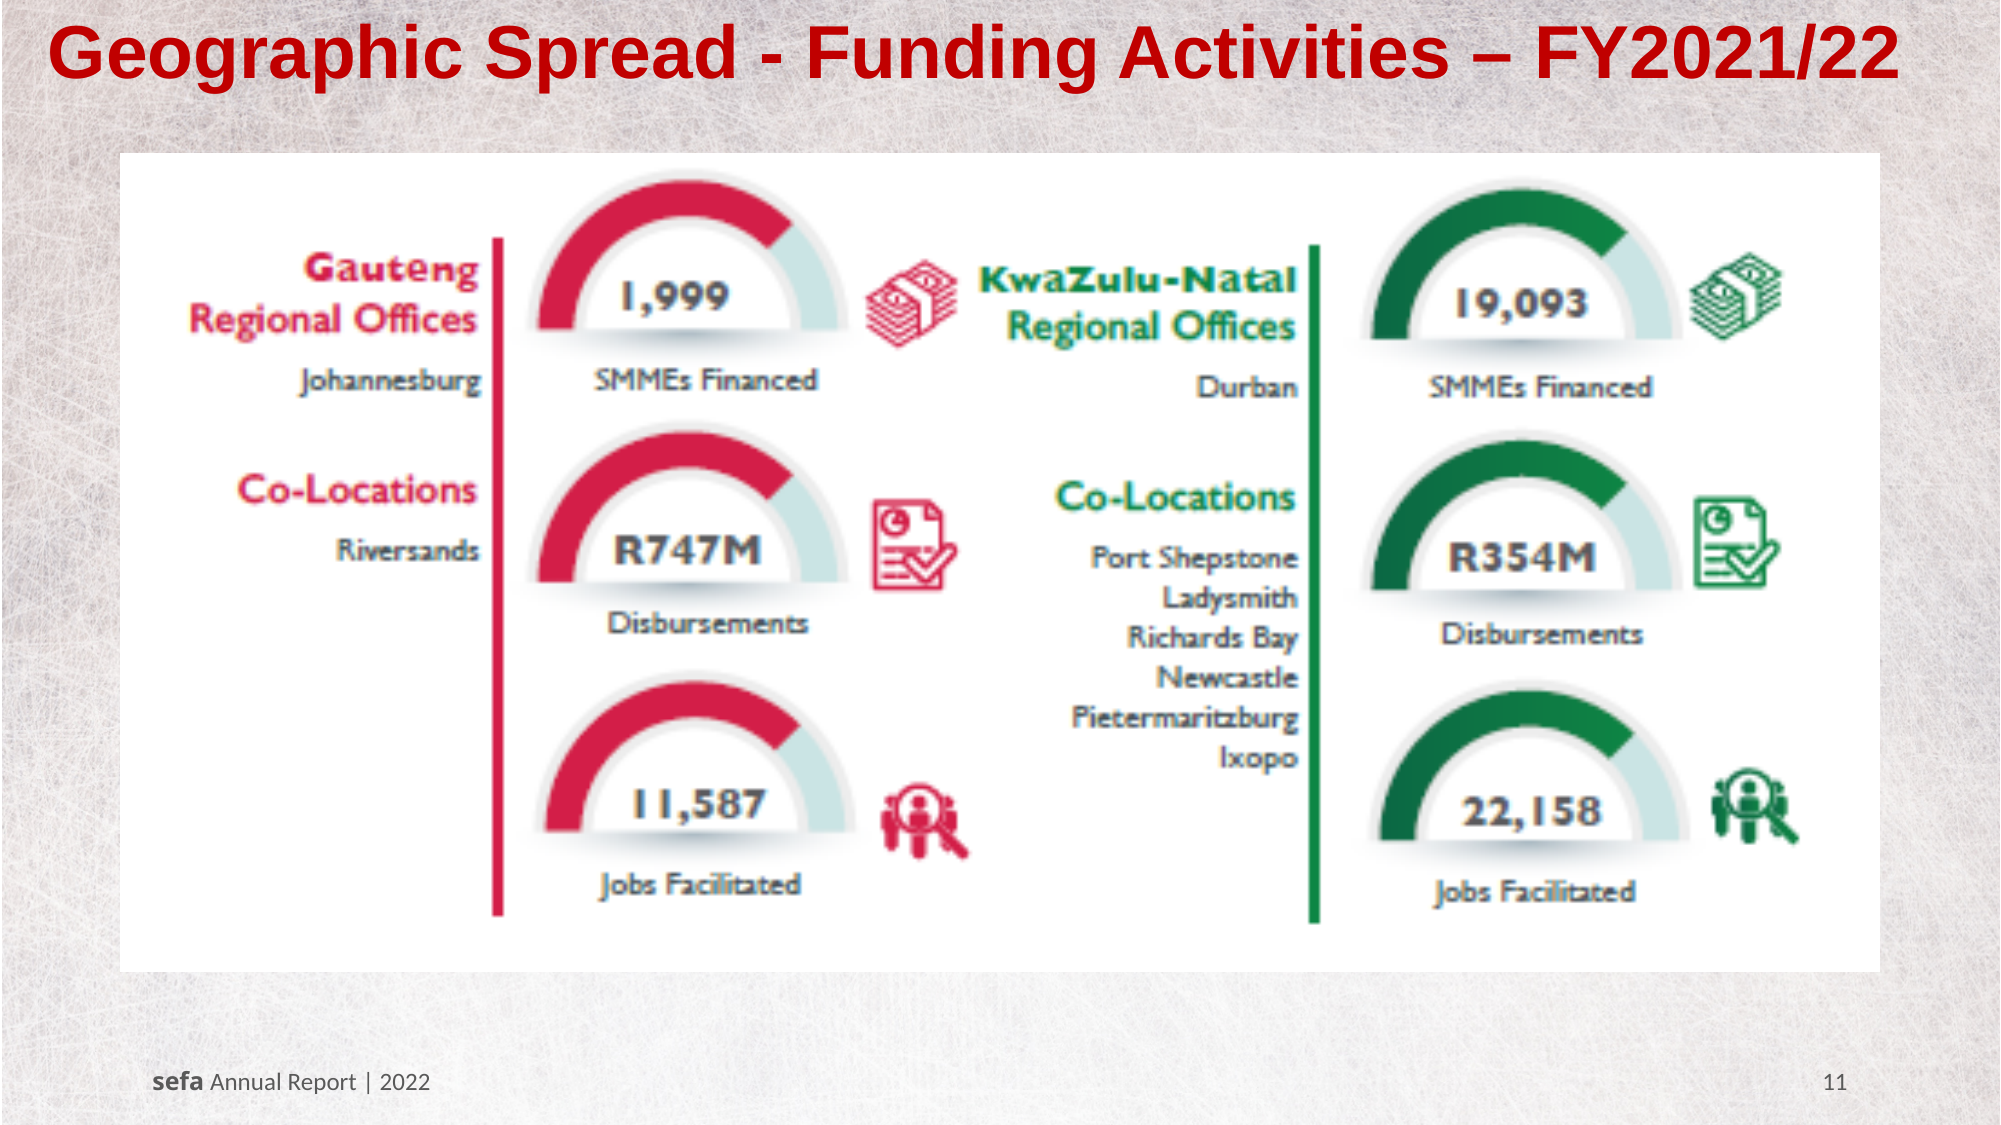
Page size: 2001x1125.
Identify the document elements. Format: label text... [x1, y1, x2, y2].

picture [2, 0, 2000, 1125]
footer sefa Annual Report | 2022 [137, 1042, 813, 1103]
title Geographic Spread - Funding Activities – FY2021/22 [32, 0, 2000, 109]
slide_number 11 [1412, 1042, 1863, 1103]
